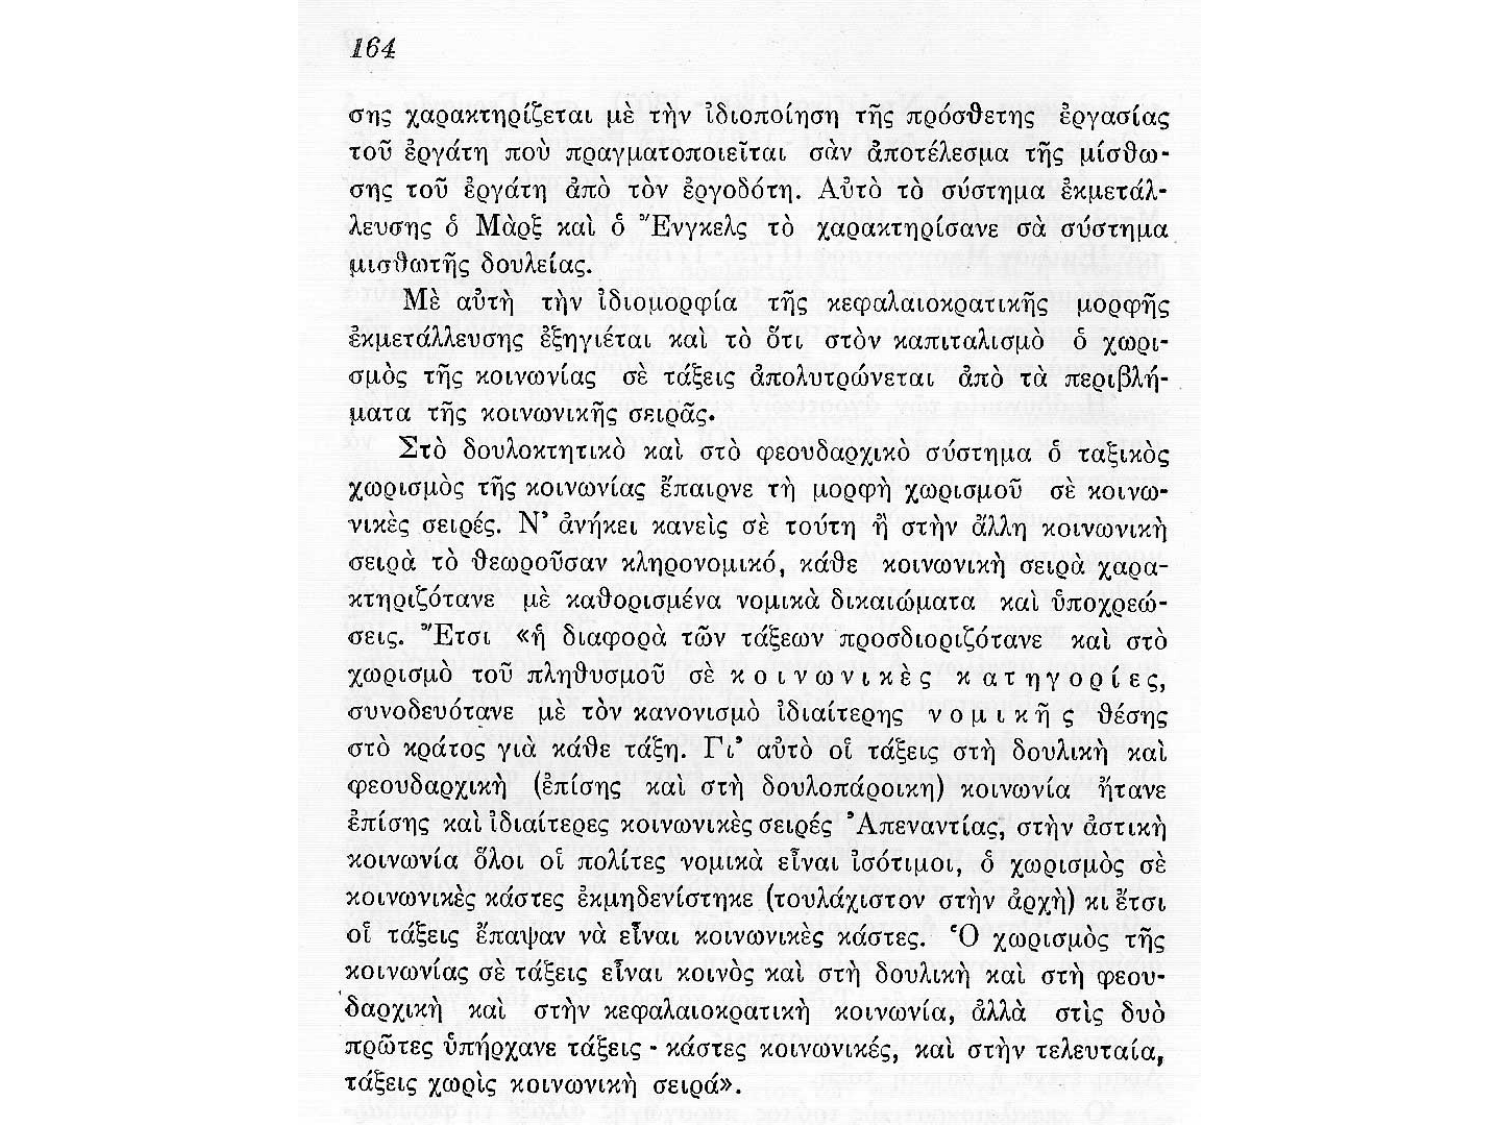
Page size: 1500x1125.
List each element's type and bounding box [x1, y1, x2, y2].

picture [298, 0, 1202, 1125]
